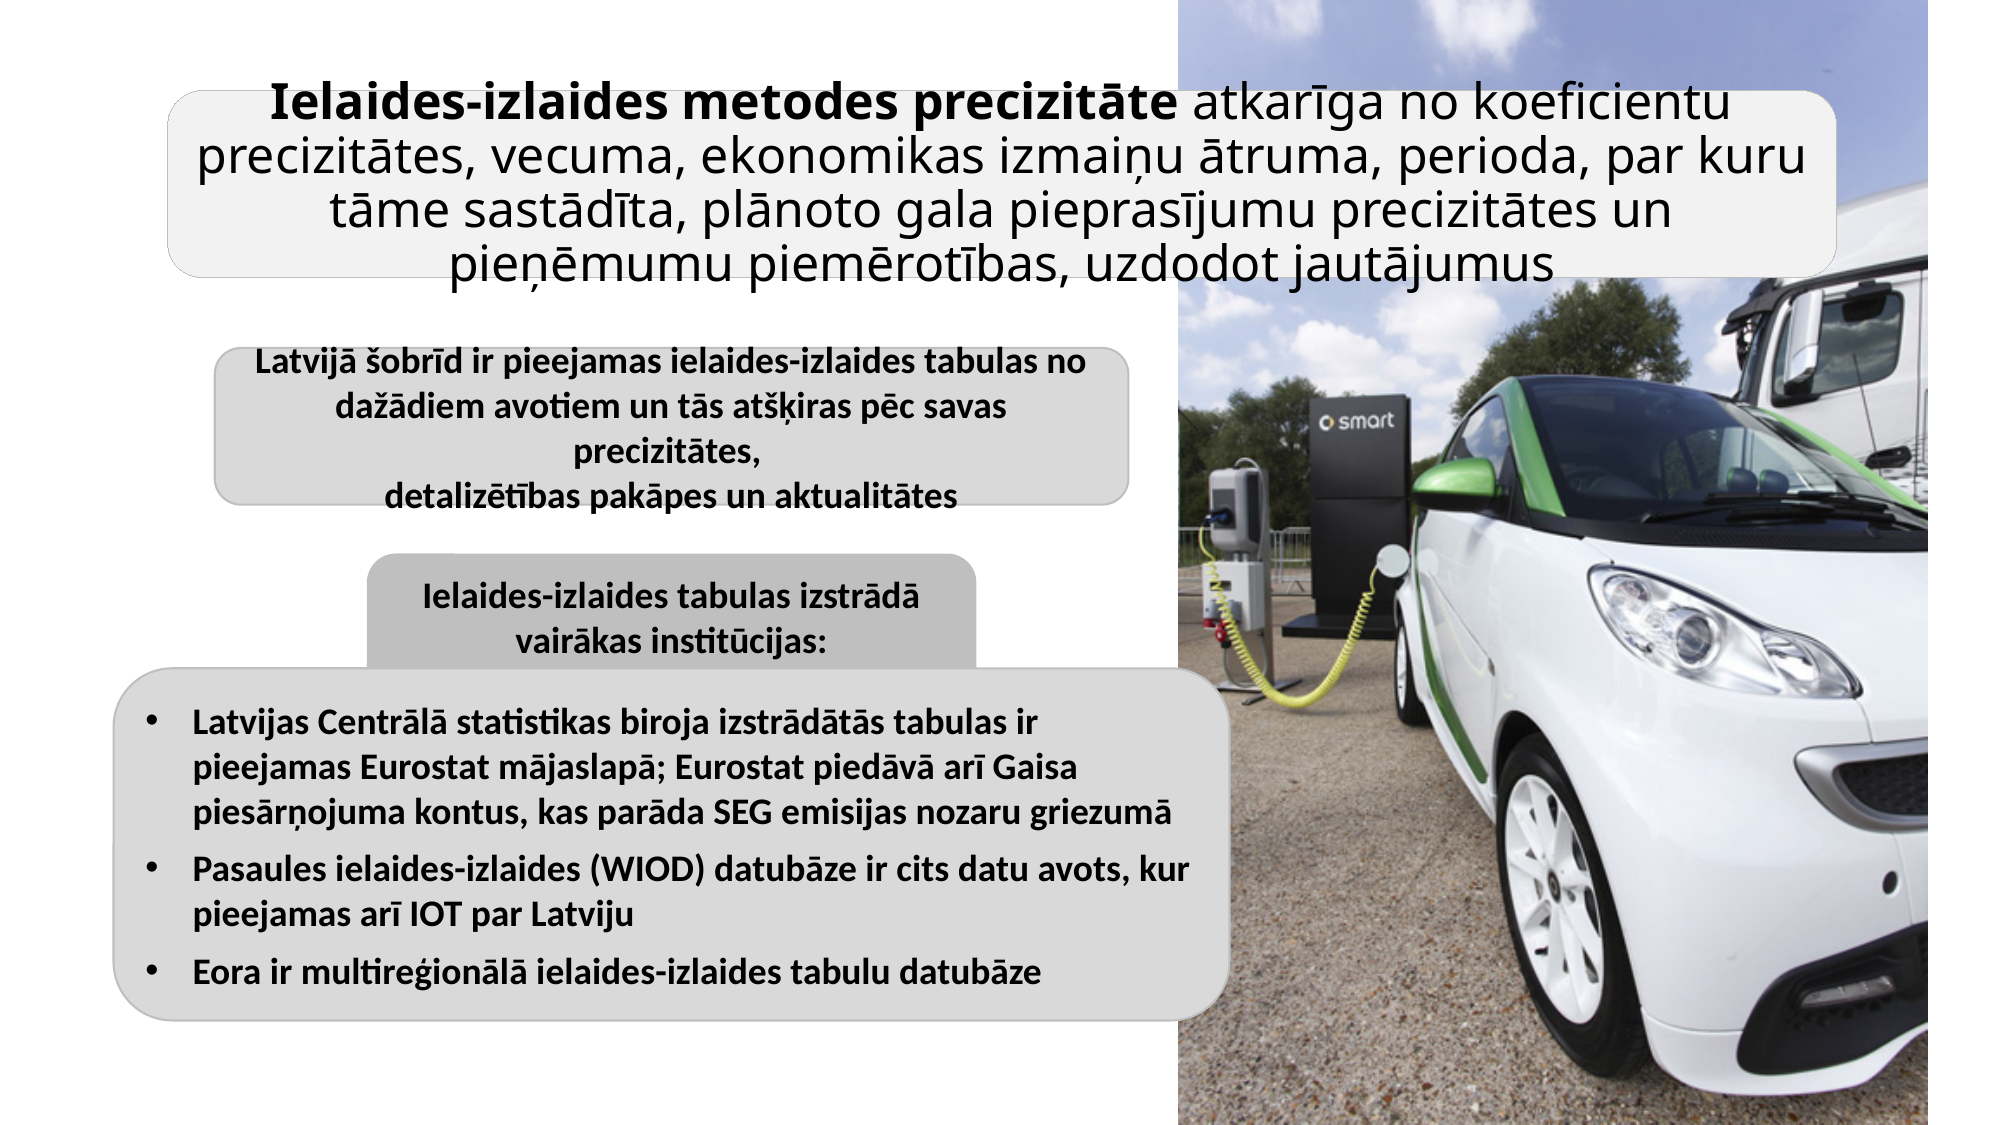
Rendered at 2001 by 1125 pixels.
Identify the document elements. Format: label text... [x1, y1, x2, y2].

text_box Latvijas Centrālā statistikas biroja izstrādātās tabulas ir pieejamas Eurostat mājaslapā; Eurostat piedāvā arī Gaisa piesārņojuma kontus, kas parāda SEG emisijas nozaru griezumā Pasaules ielaides-izlaides (WIOD) datubāze ir cits datu avots, kur pieejamas arī IOT par Latviju Eora ir multireģionālā ielaides-izlaides tabulu datubāze [112, 667, 1178, 1022]
picture [1178, 0, 1928, 1125]
text_box Ielaides-izlaides metodes precizitāte atkarīga no koeficientu precizitātes, vecuma, ekonomikas izmaiņu ātruma, perioda, par kuru tāme sastādīta, plānoto gala pieprasījumu precizitātes un pieņēmumu piemērotības, uzdodot jautājumus [167, 90, 1178, 278]
text_box Latvijā šobrīd ir pieejamas ielaides-izlaides tabulas no dažādiem avotiem un tās atšķiras pēc savas precizitātes, detalizētības pakāpes un aktualitātes [213, 346, 1130, 506]
text_box Ielaides-izlaides tabulas izstrādā vairākas institūcijas: [366, 553, 977, 667]
